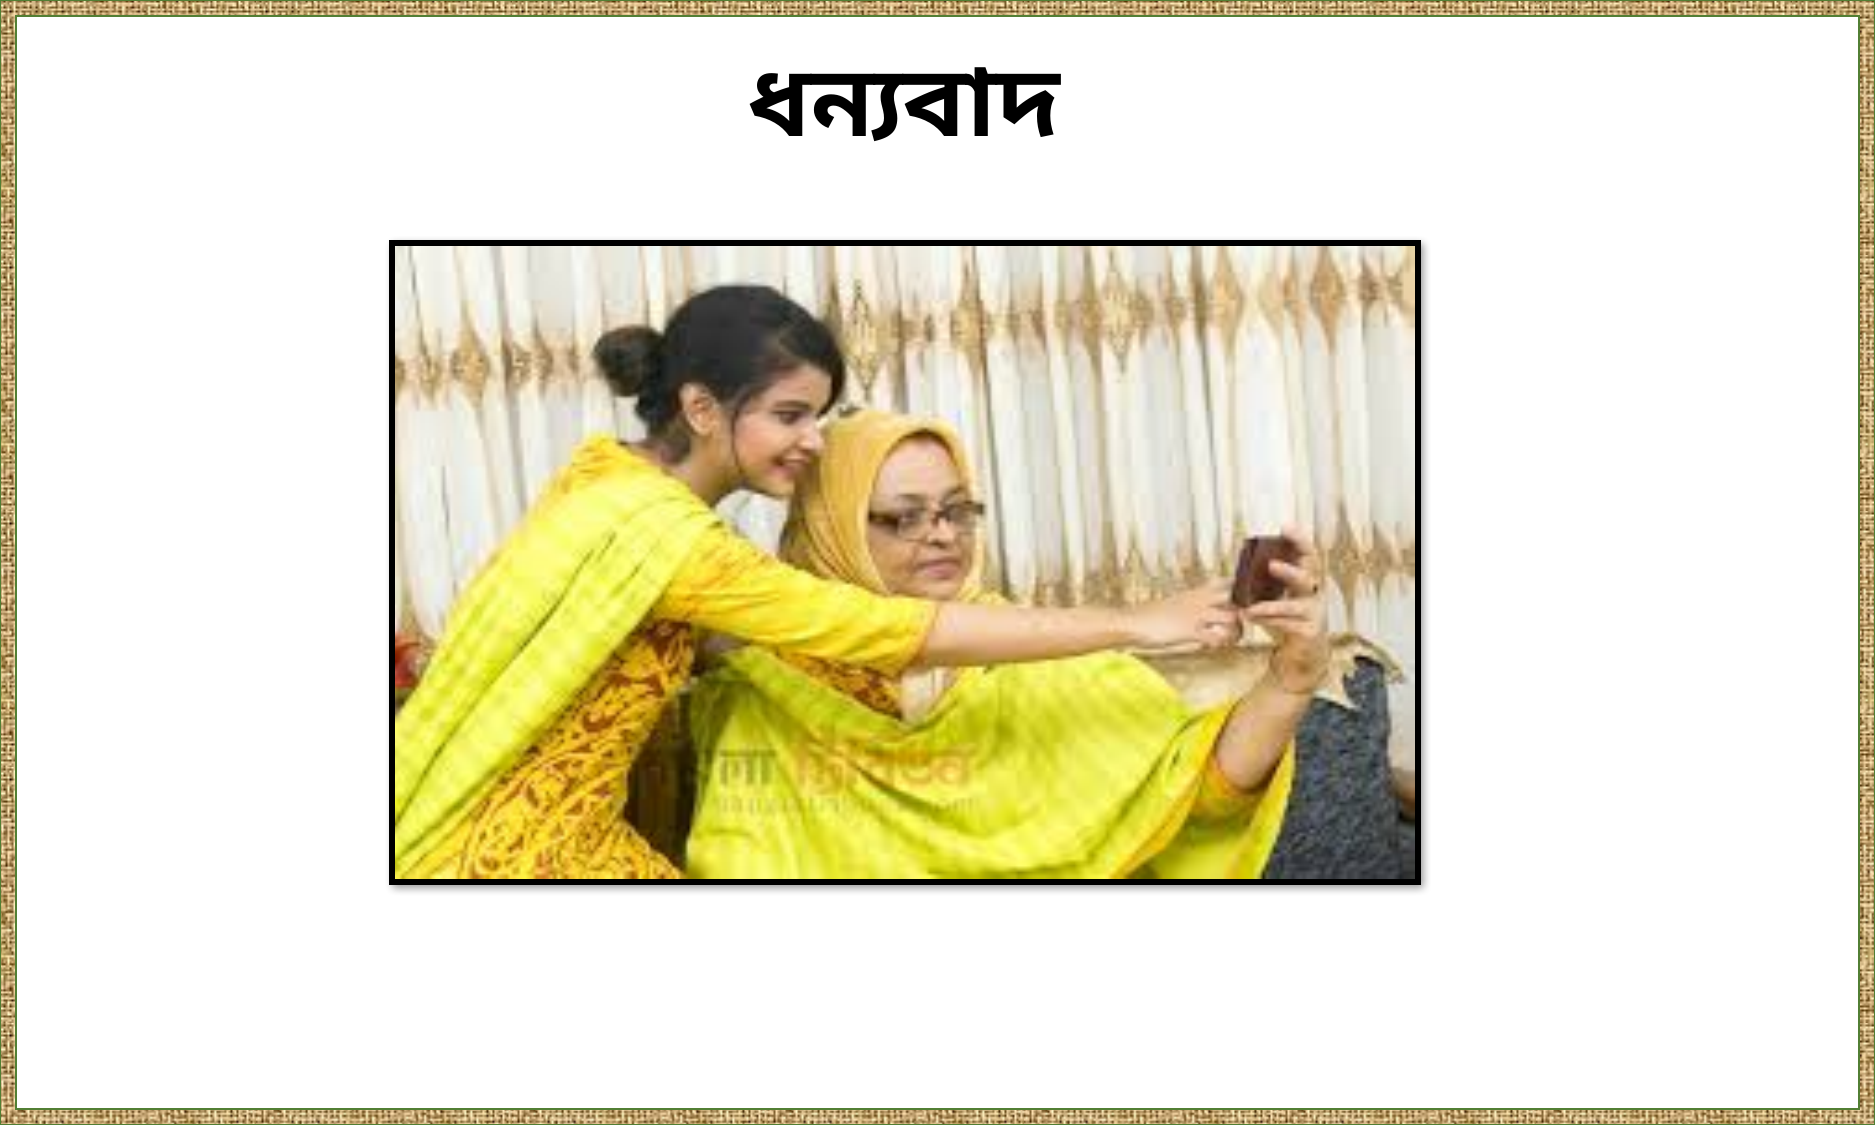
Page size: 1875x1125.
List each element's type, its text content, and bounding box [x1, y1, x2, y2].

text_box ধন্যবাদ [733, 29, 1076, 164]
picture [1, 1, 1874, 1124]
